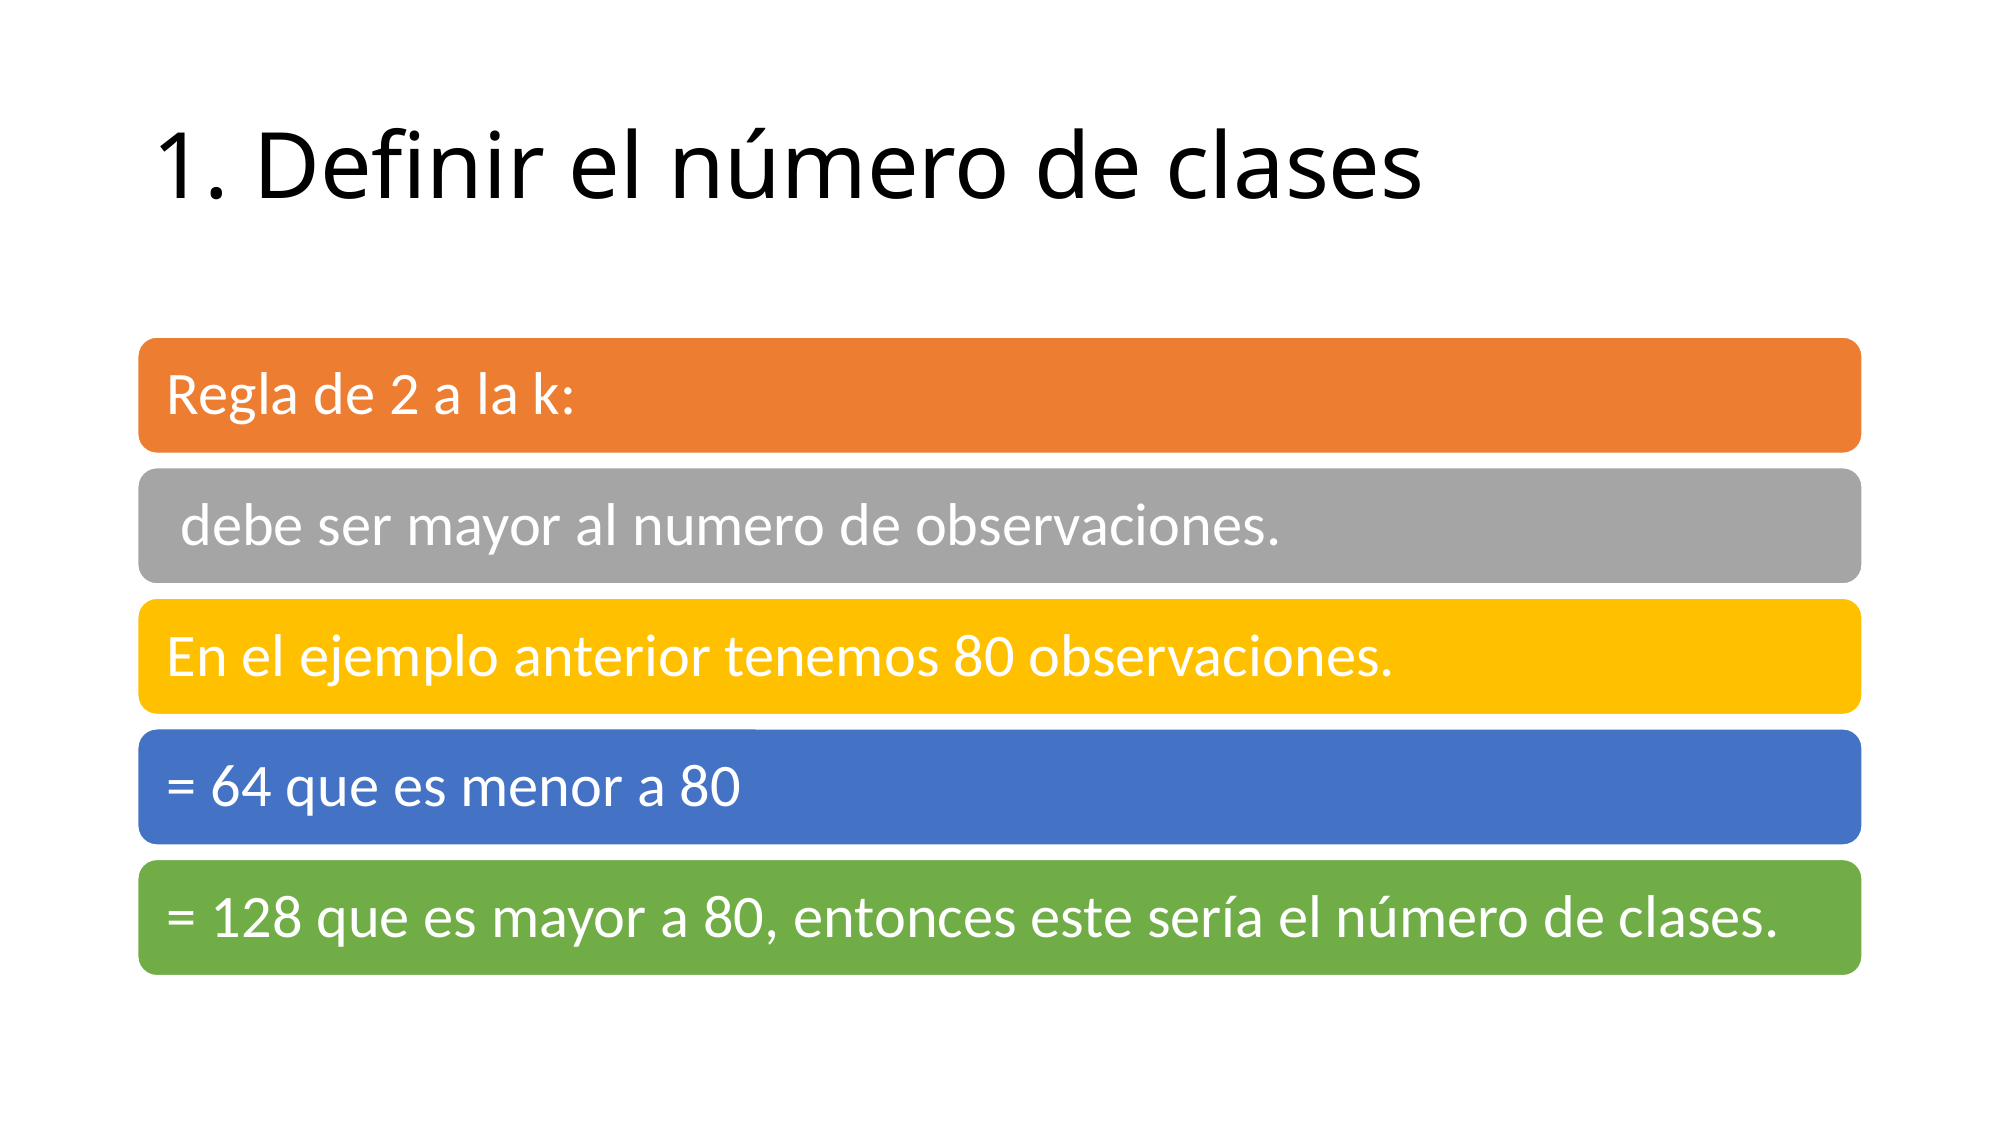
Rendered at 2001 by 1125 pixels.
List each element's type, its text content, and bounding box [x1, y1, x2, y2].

title 1. Definir el número de clases [137, 59, 1863, 278]
